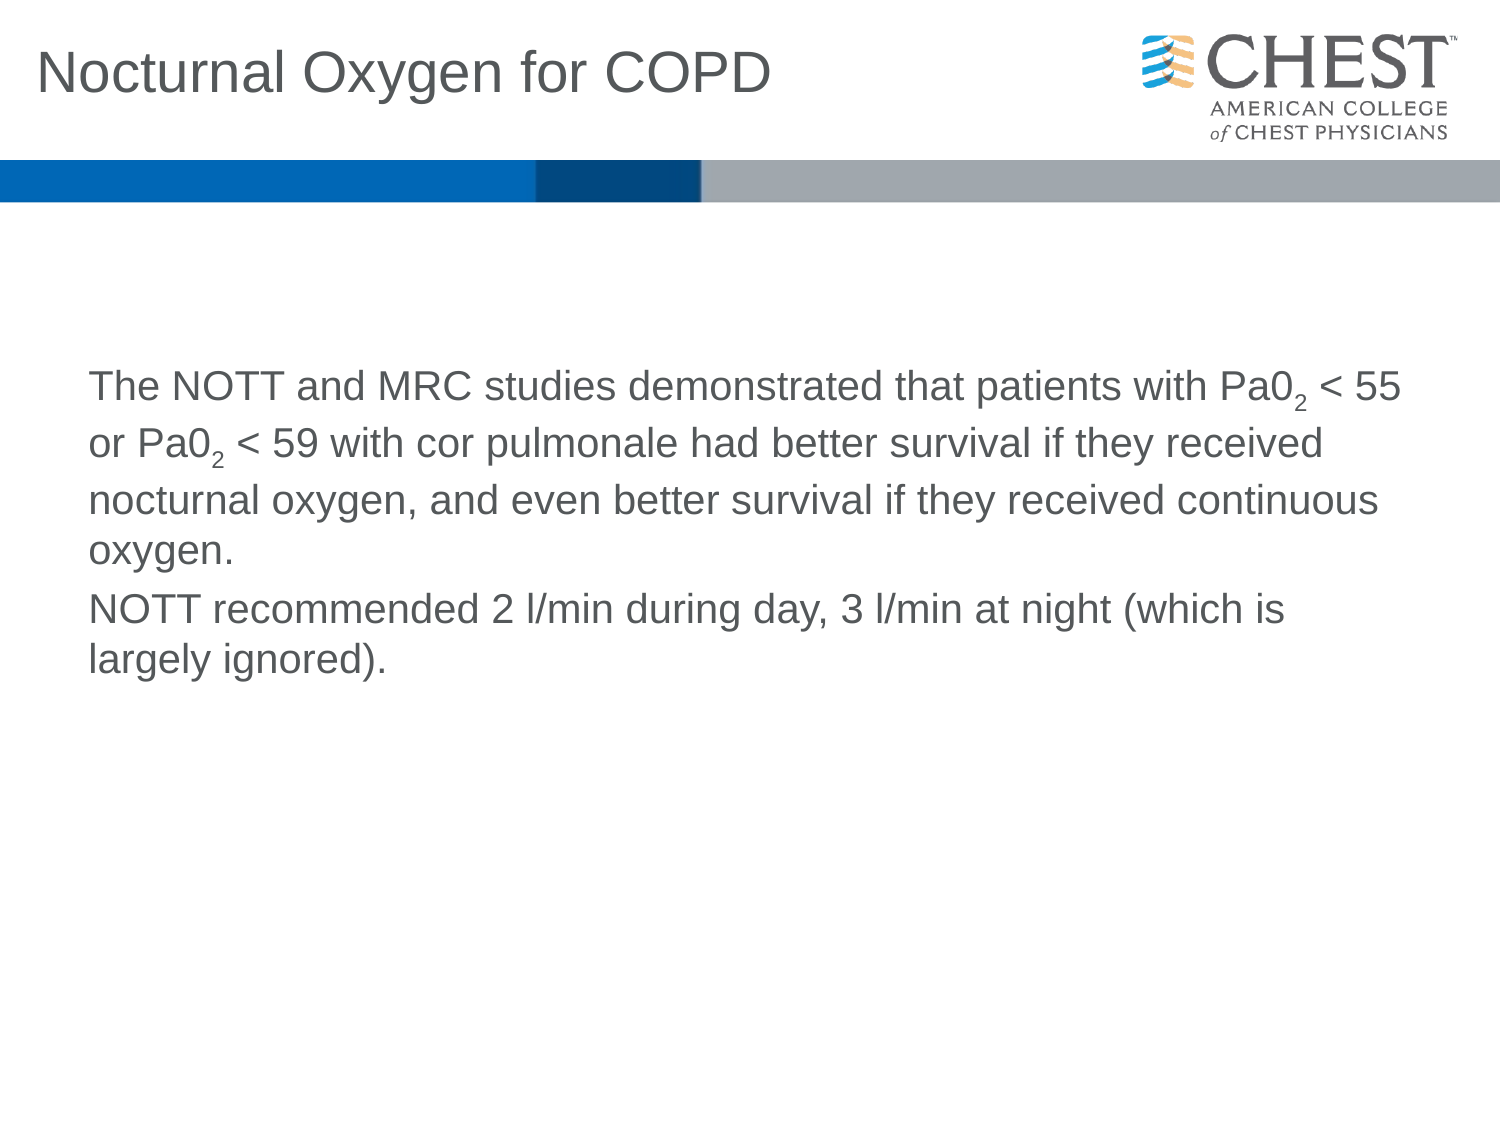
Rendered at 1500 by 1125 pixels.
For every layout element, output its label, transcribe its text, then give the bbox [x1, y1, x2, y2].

picture [0, 160, 1500, 202]
title Nocturnal Oxygen for COPD [21, 4, 1372, 135]
list The NOTT and MRC studies demonstrated that patients with Pa02 < 55 or Pa02 < 59 with cor pulmonale had better survival if they received nocturnal oxygen, and even better survival if they received continuous oxygen. NOTT recommended 2 l/min during day, 3 l/min at night (which is largely ignored). [73, 298, 1424, 1125]
